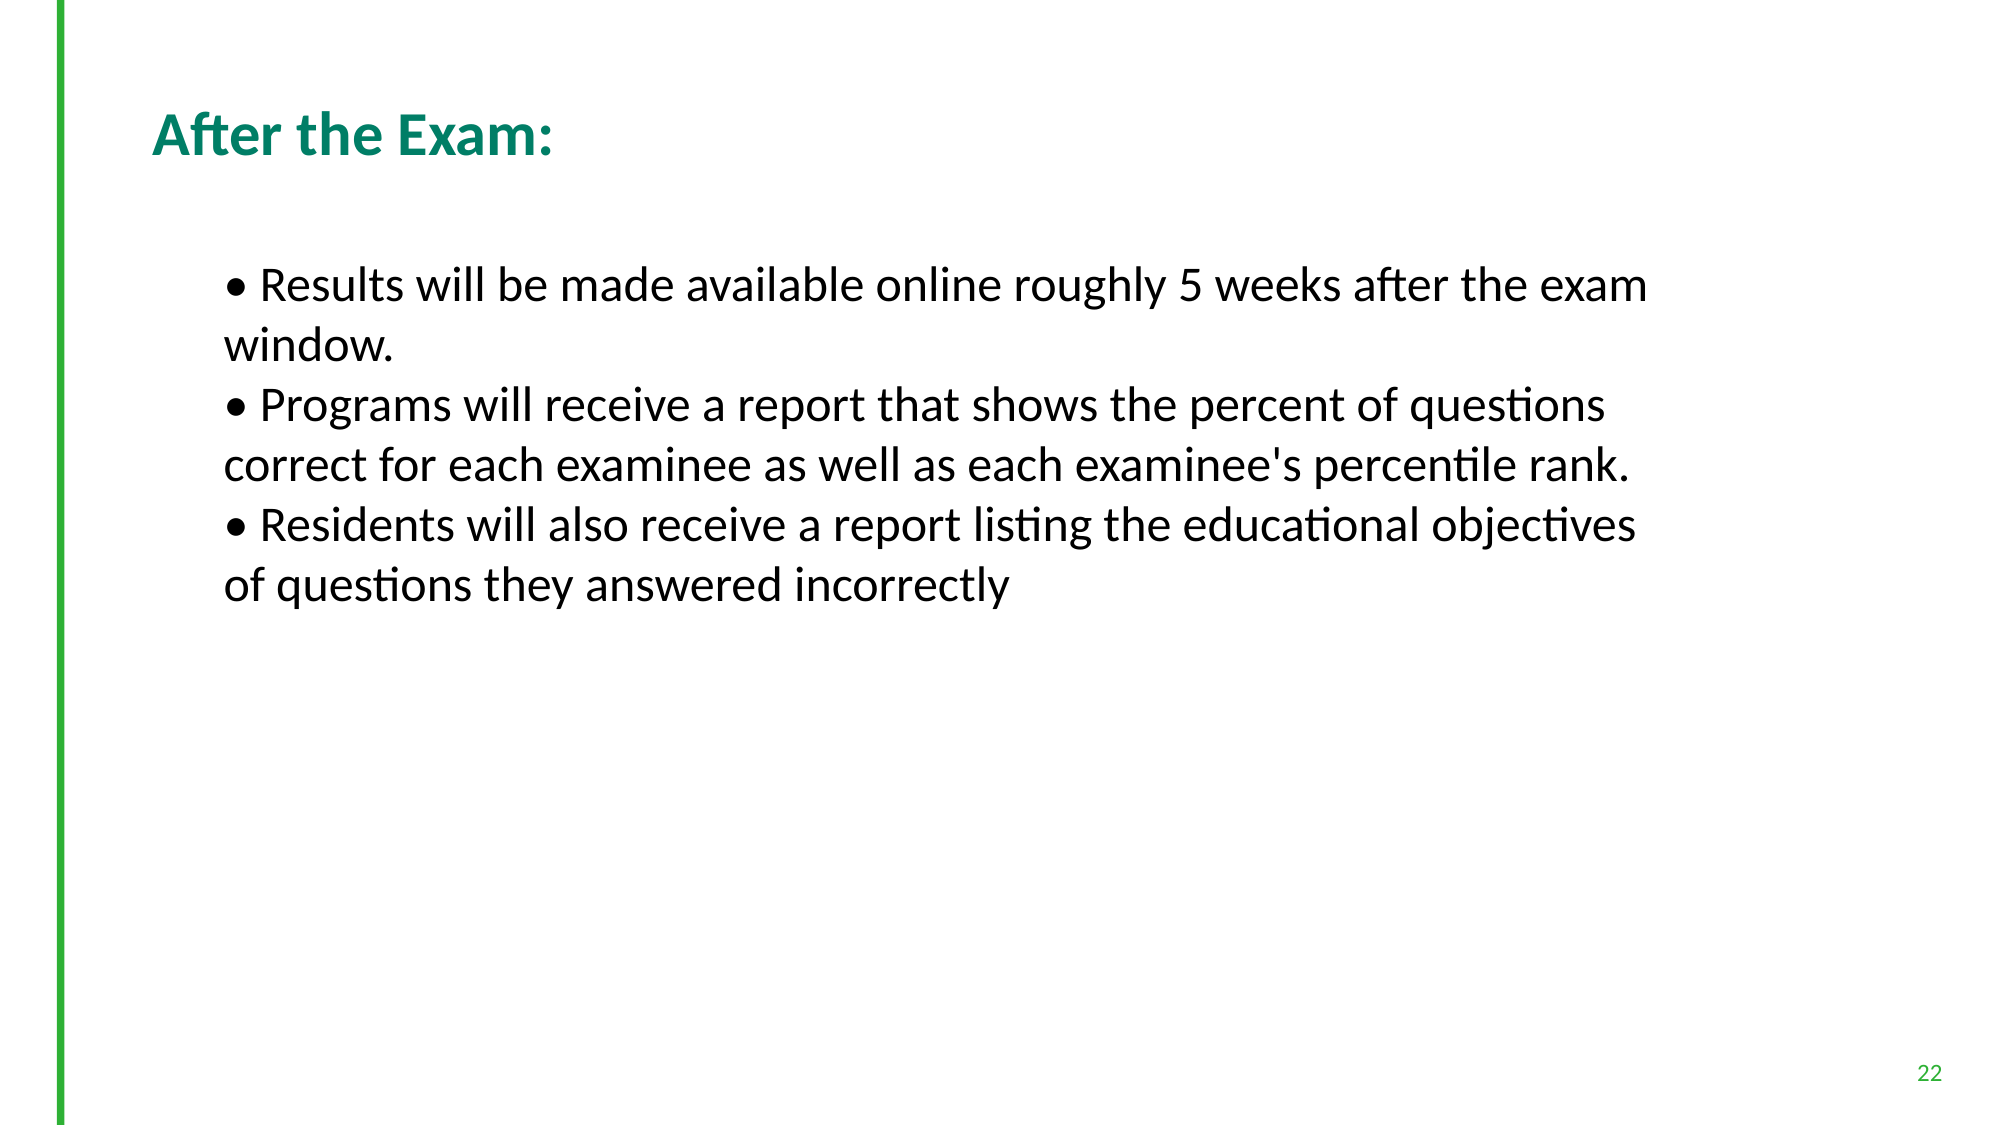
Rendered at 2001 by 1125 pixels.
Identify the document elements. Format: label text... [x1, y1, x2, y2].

text_box • Results will be made available online roughly 5 weeks after the exam window. • Programs will receive a report that shows the percent of questions correct for each examinee as well as each examinee's percentile rank. • Residents will also receive a report listing the educational objectives of questions they answered incorrectly [208, 243, 1686, 619]
title After the Exam: [137, 59, 1863, 210]
slide_number 22 [1434, 1048, 1958, 1094]
